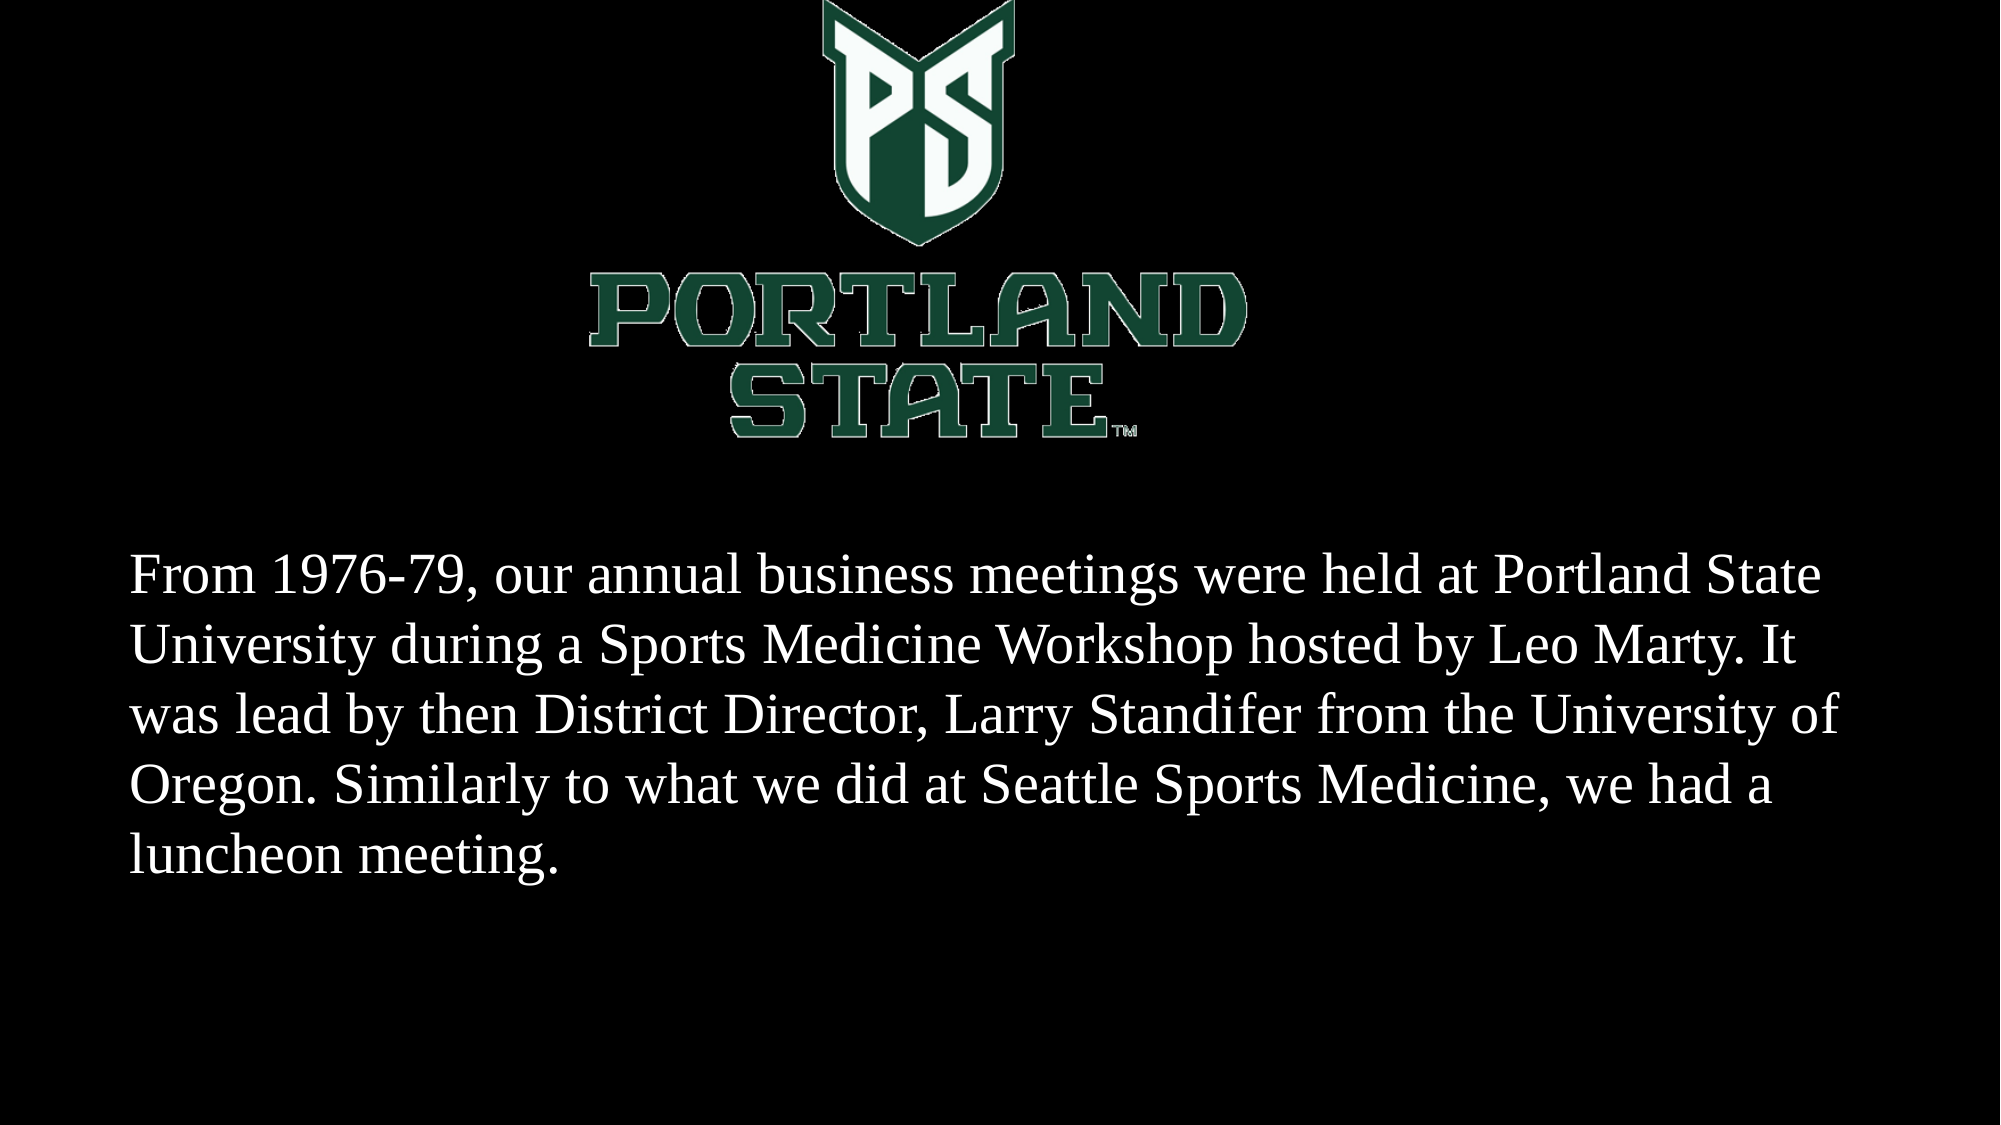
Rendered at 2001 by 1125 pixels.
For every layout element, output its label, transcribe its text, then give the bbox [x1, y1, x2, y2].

text_box From 1976-79, our annual business meetings were held at Portland State University during a Sports Medicine Workshop hosted by Leo Marty. It was lead by then District Director, Larry Standifer from the University of Oregon. Similarly to what we did at Seattle Sports Medicine, we had a luncheon meeting. [115, 458, 1875, 1033]
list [563, 0, 1277, 449]
